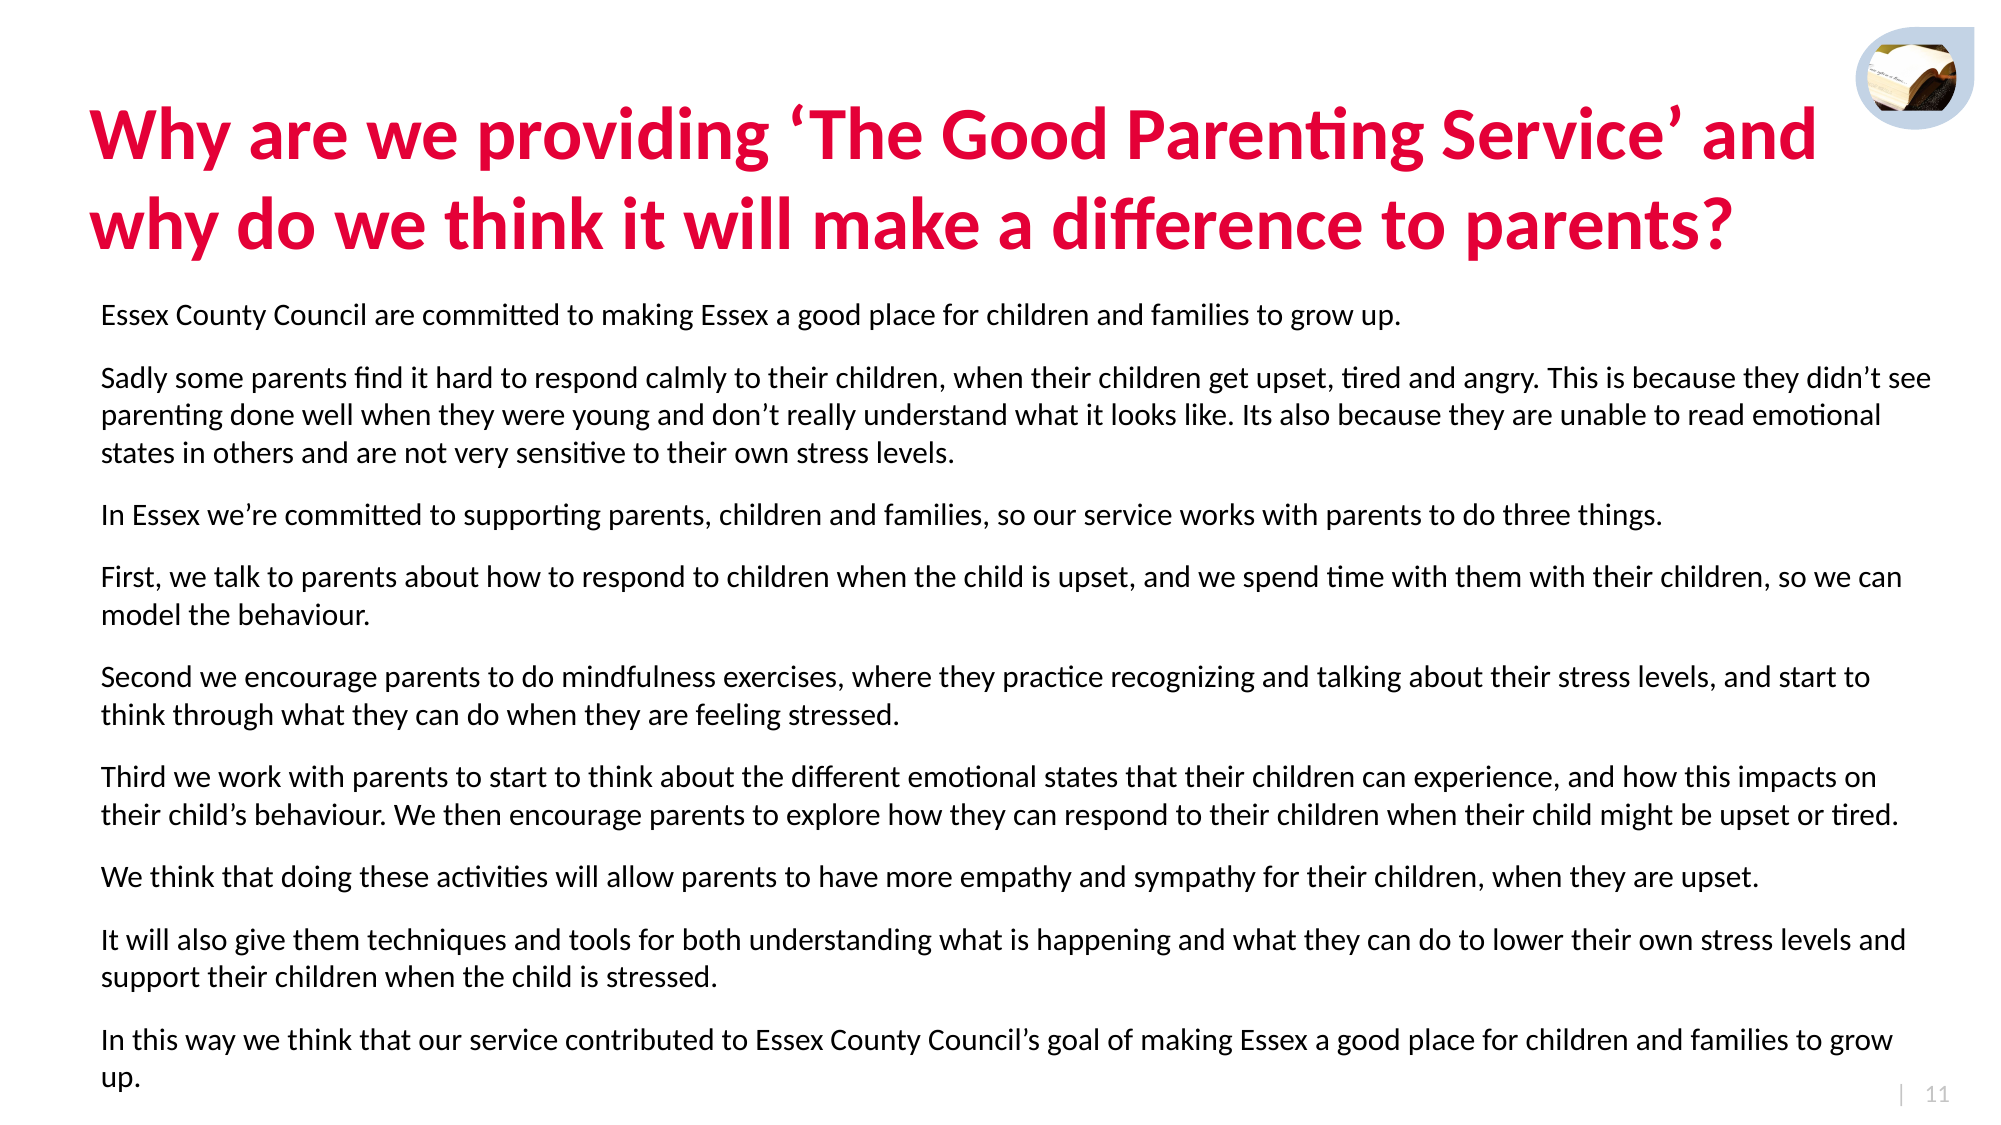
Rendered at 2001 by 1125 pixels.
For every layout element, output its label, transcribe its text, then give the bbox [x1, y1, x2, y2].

title Why are we providing ‘The Good Parenting Service’ and why do we think it will make a difference to parents? [89, 84, 1823, 260]
text_box Essex County Council are committed to making Essex a good place for children and families to grow up. Sadly some parents find it hard to respond calmly to their children, when their children get upset, tired and angry. This is because they didn’t see parenting done well when they were young and don’t really understand what it looks like. Its also because they are unable to read emotional states in others and are not very sensitive to their own stress levels. In Essex we’re committed to supporting parents, children and families, so our service works with parents to do three things. First, we talk to parents about how to respond to children when the child is upset, and we spend time with them with their children, so we can model the behaviour. Second we encourage parents to do mindfulness exercises, where they practice recognizing and talking about their stress levels, and start to think through what they can do when they are feeling stressed. Third we work with parents to start to think about the different emotional states that their children can experience, and how this impacts on their child’s behaviour. We then encourage parents to explore how they can respond to their children when their child might be upset or tired. We think that doing these activities will allow parents to have more empathy and sympathy for their children, when they are upset. It will also give them techniques and tools for both understanding what is happening and what they can do to lower their own stress levels and support their children when the child is stressed. In this way we think that our service contributed to Essex County Council’s goal of making Essex a good place for children and families to grow up. [85, 286, 1950, 1041]
slide_number | 11 [1822, 1081, 1950, 1104]
text_box [1854, 25, 1976, 131]
picture [1867, 44, 1957, 111]
